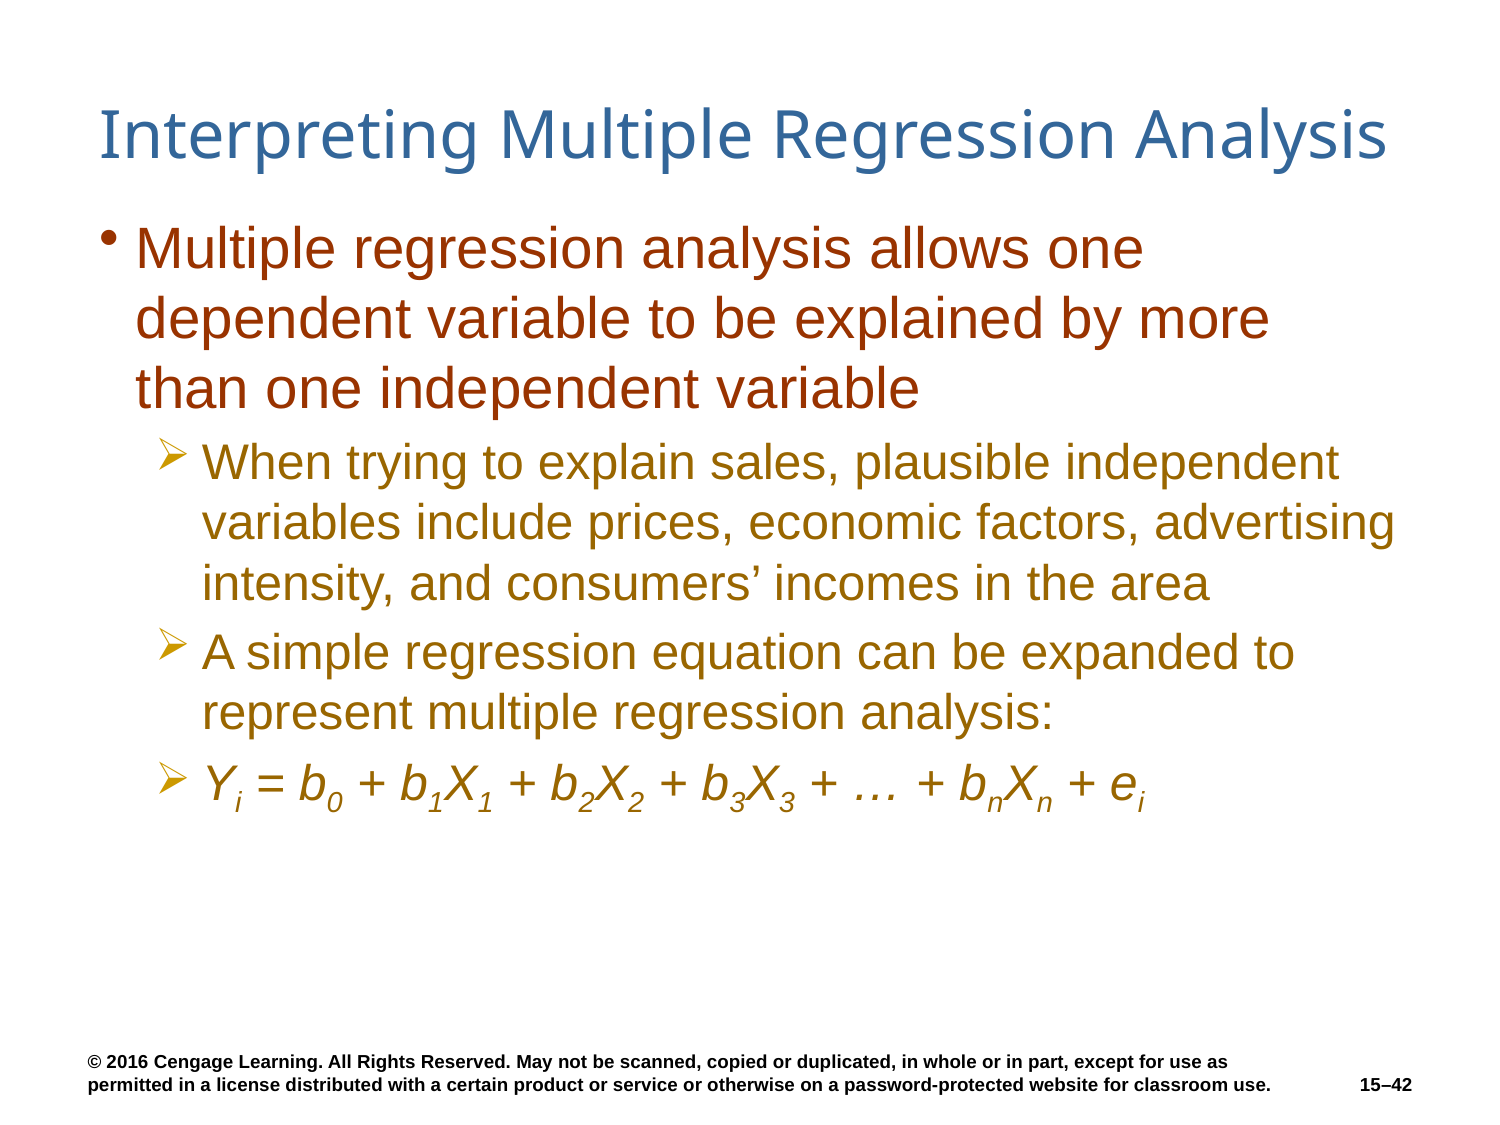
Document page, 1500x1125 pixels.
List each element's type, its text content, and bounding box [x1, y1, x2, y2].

list Multiple regression analysis allows one dependent variable to be explained by more than one independent variable When trying to explain sales, plausible independent variables include prices, economic factors, advertising intensity, and consumers’ incomes in the area A simple regression equation can be expanded to represent multiple regression analysis: Yi = b0 + b1X1 + b2X2 + b3X3 + … + bnXn + ei [84, 202, 1414, 1013]
footer © 2016 Cengage Learning. All Rights Reserved. May not be scanned, copied or duplicated, in whole or in part, except for use as permitted in a license distributed with a certain product or service or otherwise on a password-protected website for classroom use. [87, 1057, 1050, 1103]
slide_number 15–42 [1050, 1042, 1413, 1103]
title Interpreting Multiple Regression Analysis [84, 84, 1414, 140]
